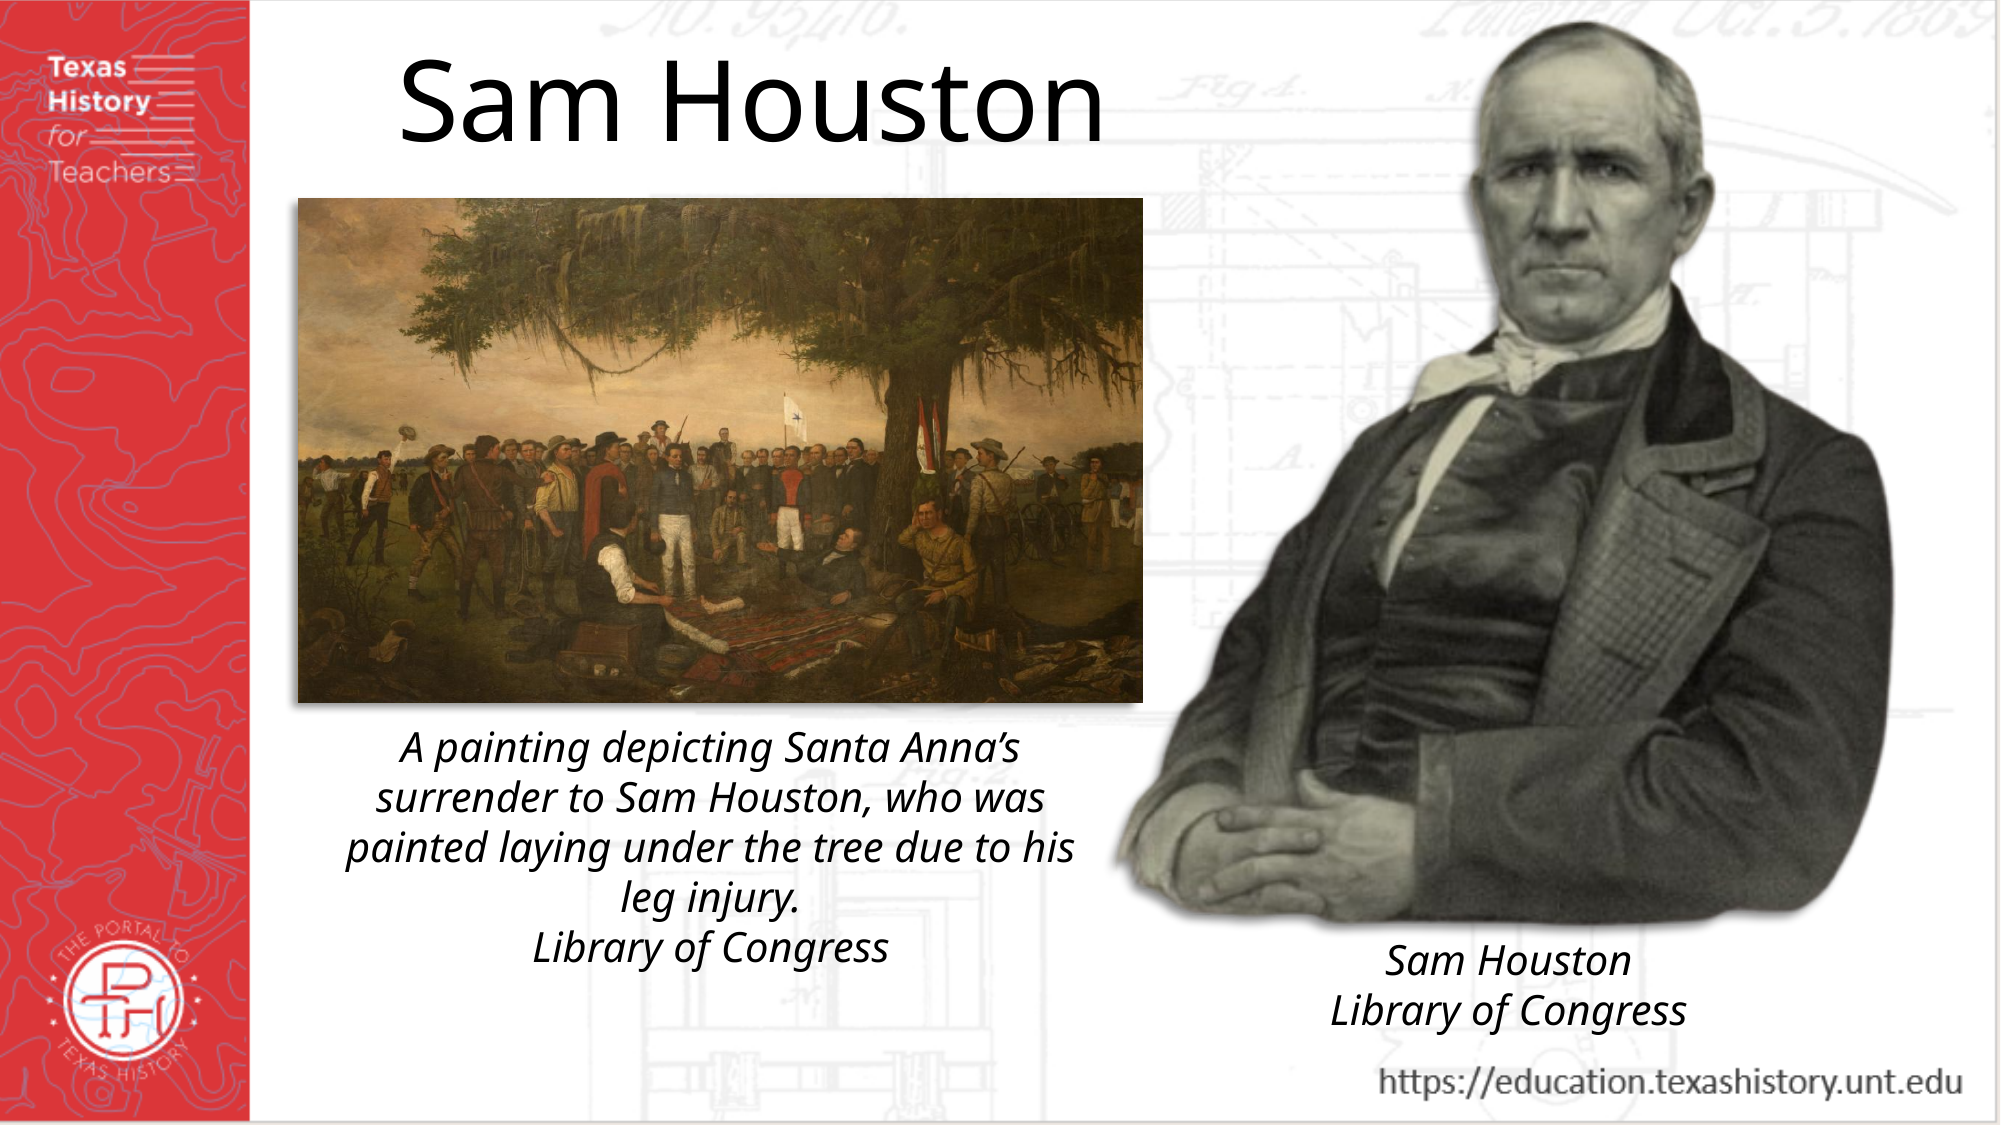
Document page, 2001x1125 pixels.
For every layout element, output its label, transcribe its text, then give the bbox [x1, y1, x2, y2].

title Sam Houston [266, 14, 1039, 177]
text_box A painting depicting Santa Anna’s surrender to Sam Houston, who was painted laying under the tree due to his leg injury. Library of Congress [298, 713, 1039, 978]
picture [0, 0, 2001, 1125]
